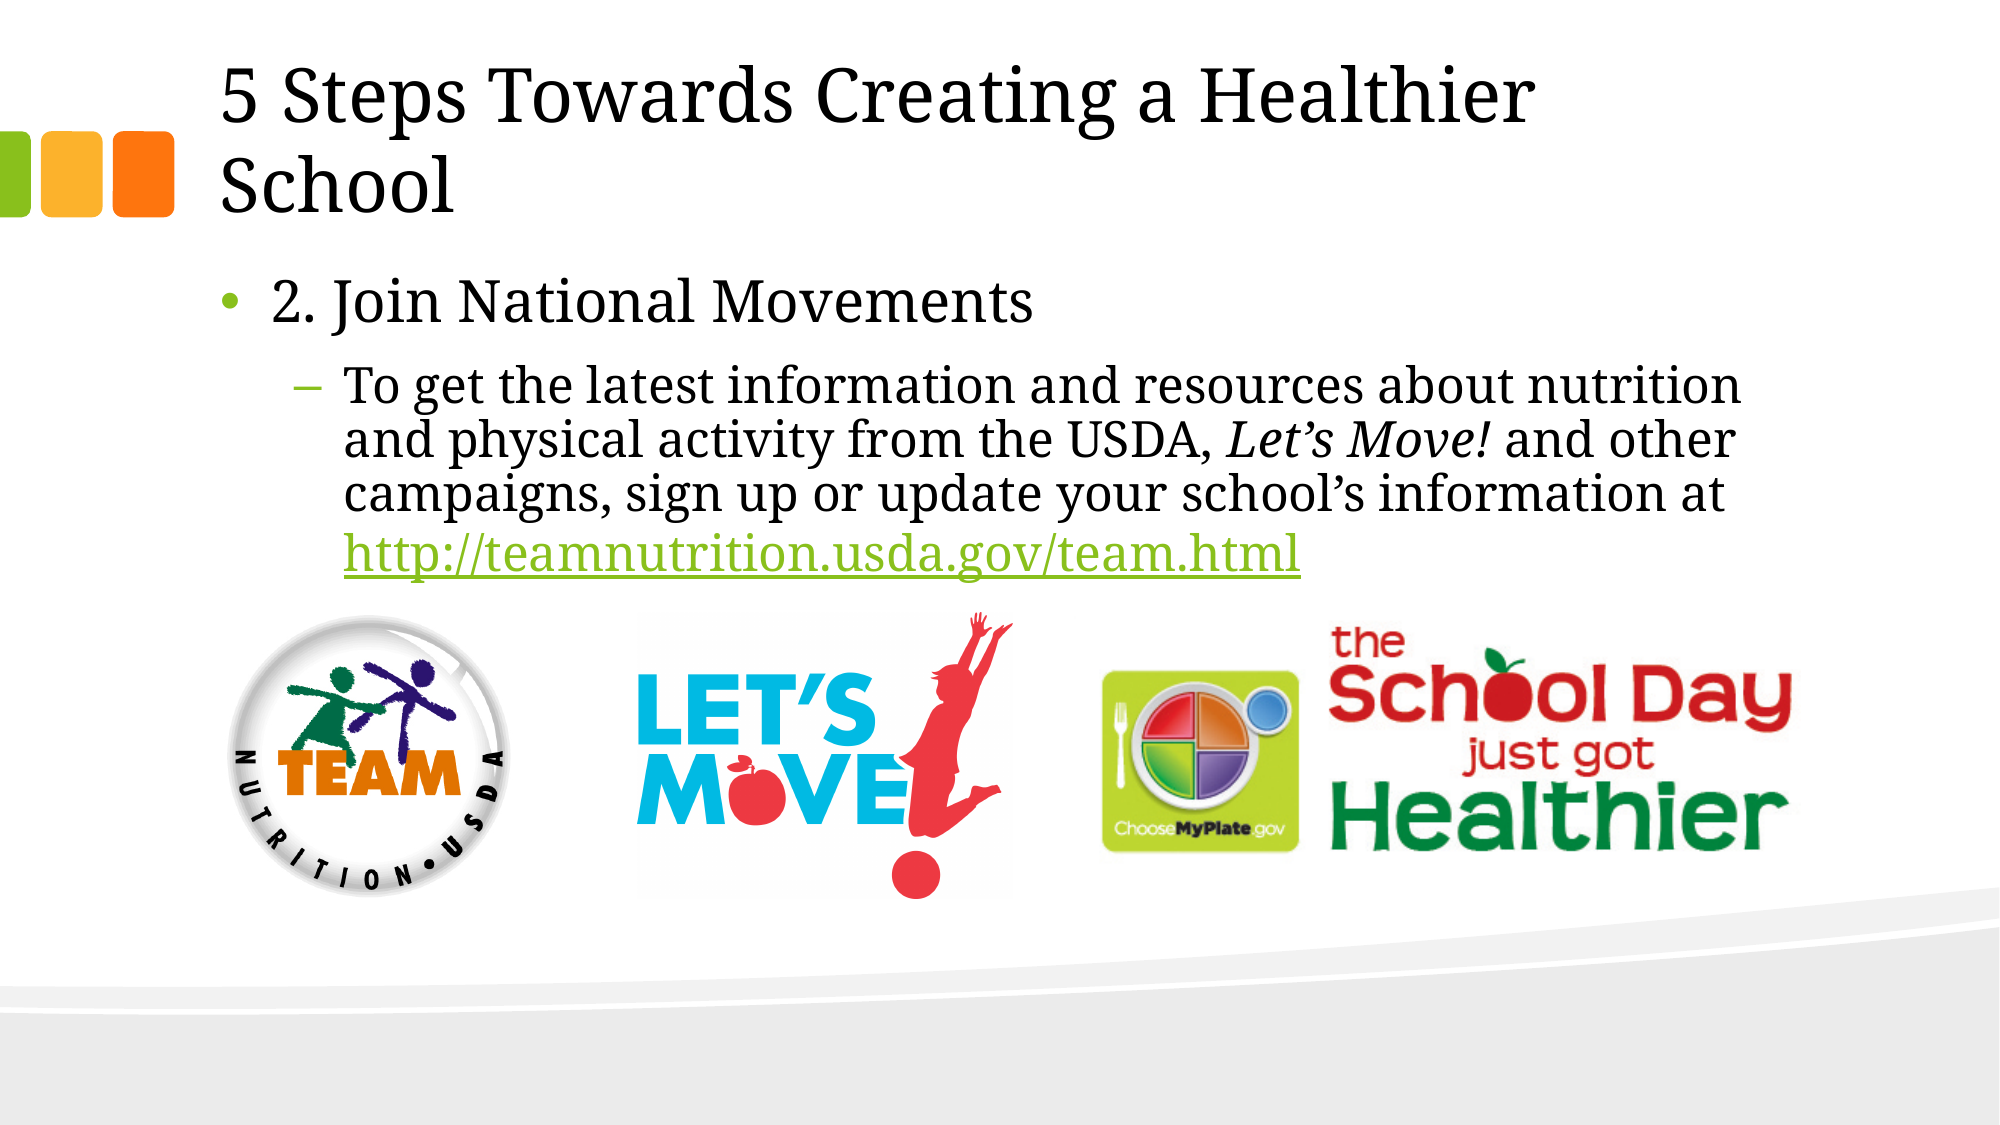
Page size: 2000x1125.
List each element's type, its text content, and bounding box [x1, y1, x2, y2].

picture [224, 612, 513, 901]
picture [1074, 612, 1810, 874]
title 5 Steps Towards Creating a Healthier School [199, 24, 1800, 238]
list 2. Join National Movements To get the latest information and resources about nutrition and physical activity from the USDA, Let’s Move! and other campaigns, sign up or update your school’s information at http://teamnutrition.usda.gov/team.html [199, 262, 1800, 1013]
picture [636, 612, 1013, 899]
